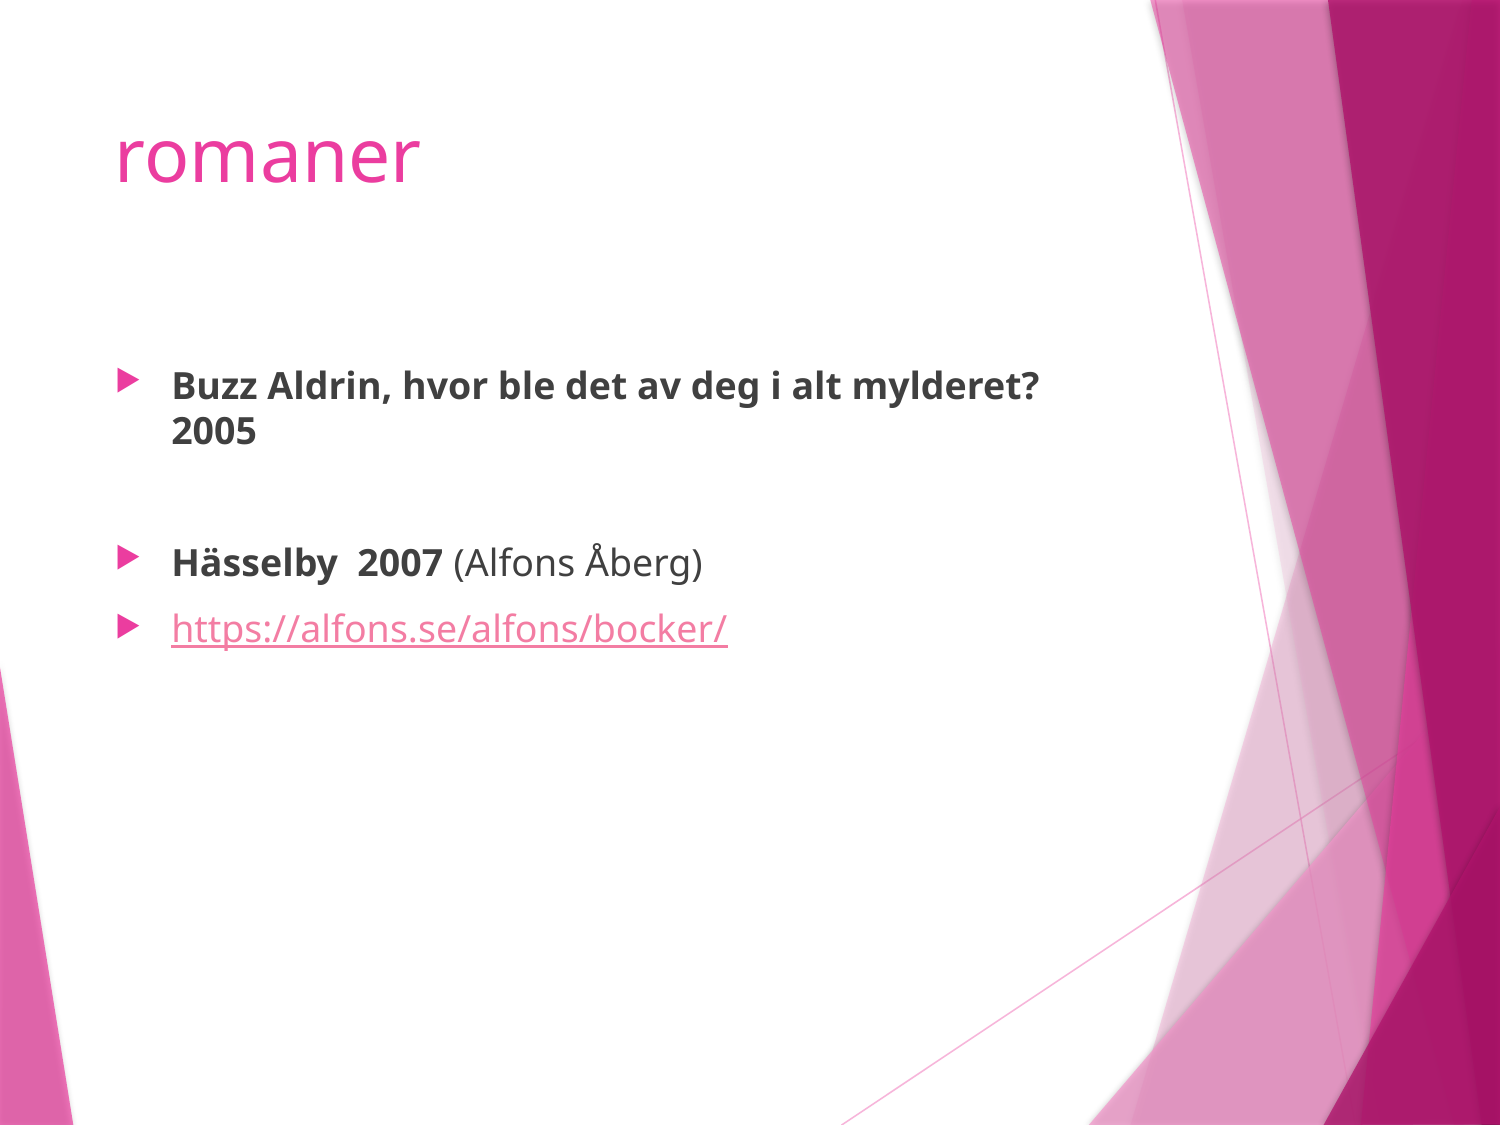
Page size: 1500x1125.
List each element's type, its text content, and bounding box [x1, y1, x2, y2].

title romaner [99, 99, 1142, 317]
list Buzz Aldrin, hvor ble det av deg i alt mylderet? 2005 Hässelby 2007 (Alfons Åberg) https://alfons.se/alfons/bocker/ [99, 354, 1142, 992]
